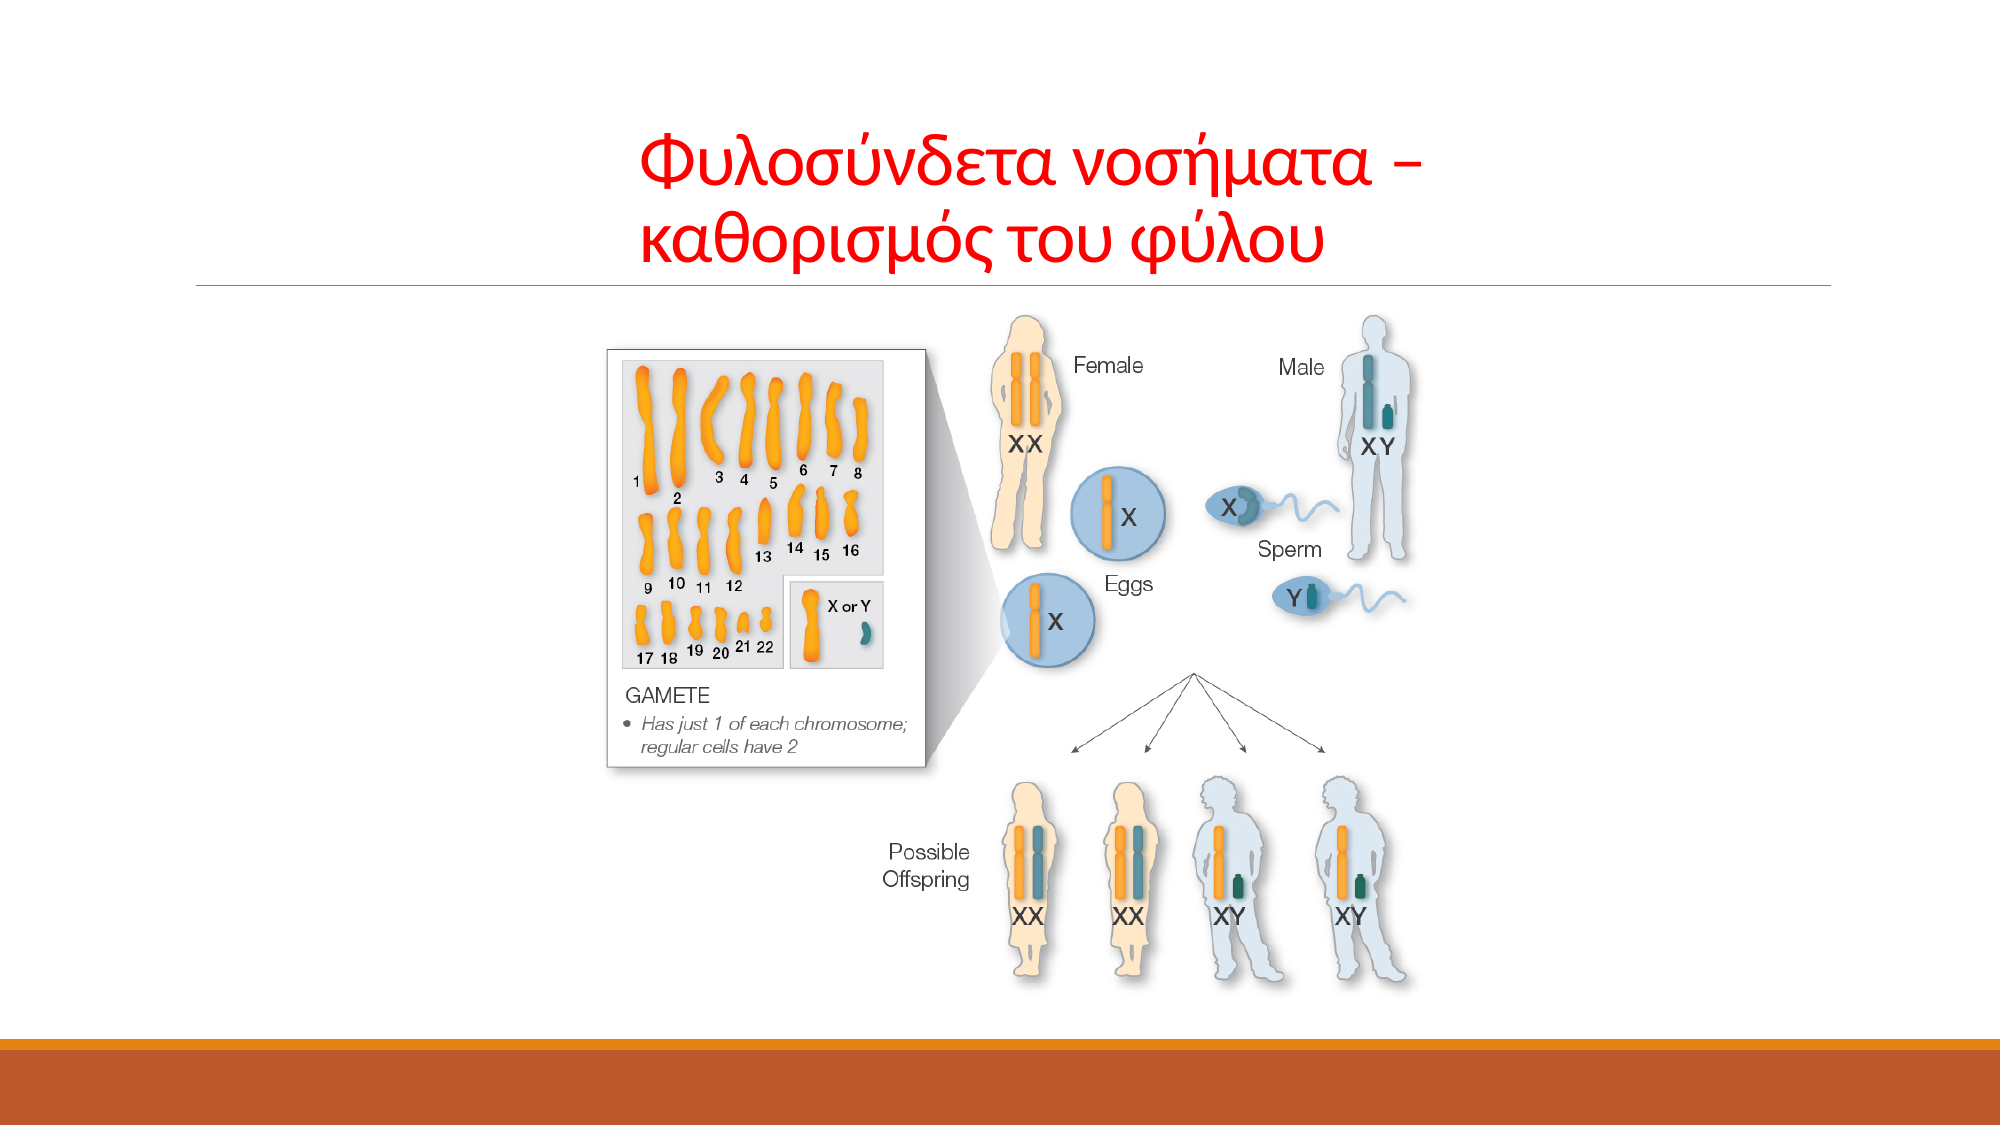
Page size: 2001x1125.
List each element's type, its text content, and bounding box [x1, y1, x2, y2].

title Φυλοσύνδετα νοσήματα – καθορισμός του φύλου [624, 47, 1623, 285]
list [574, 299, 1441, 998]
